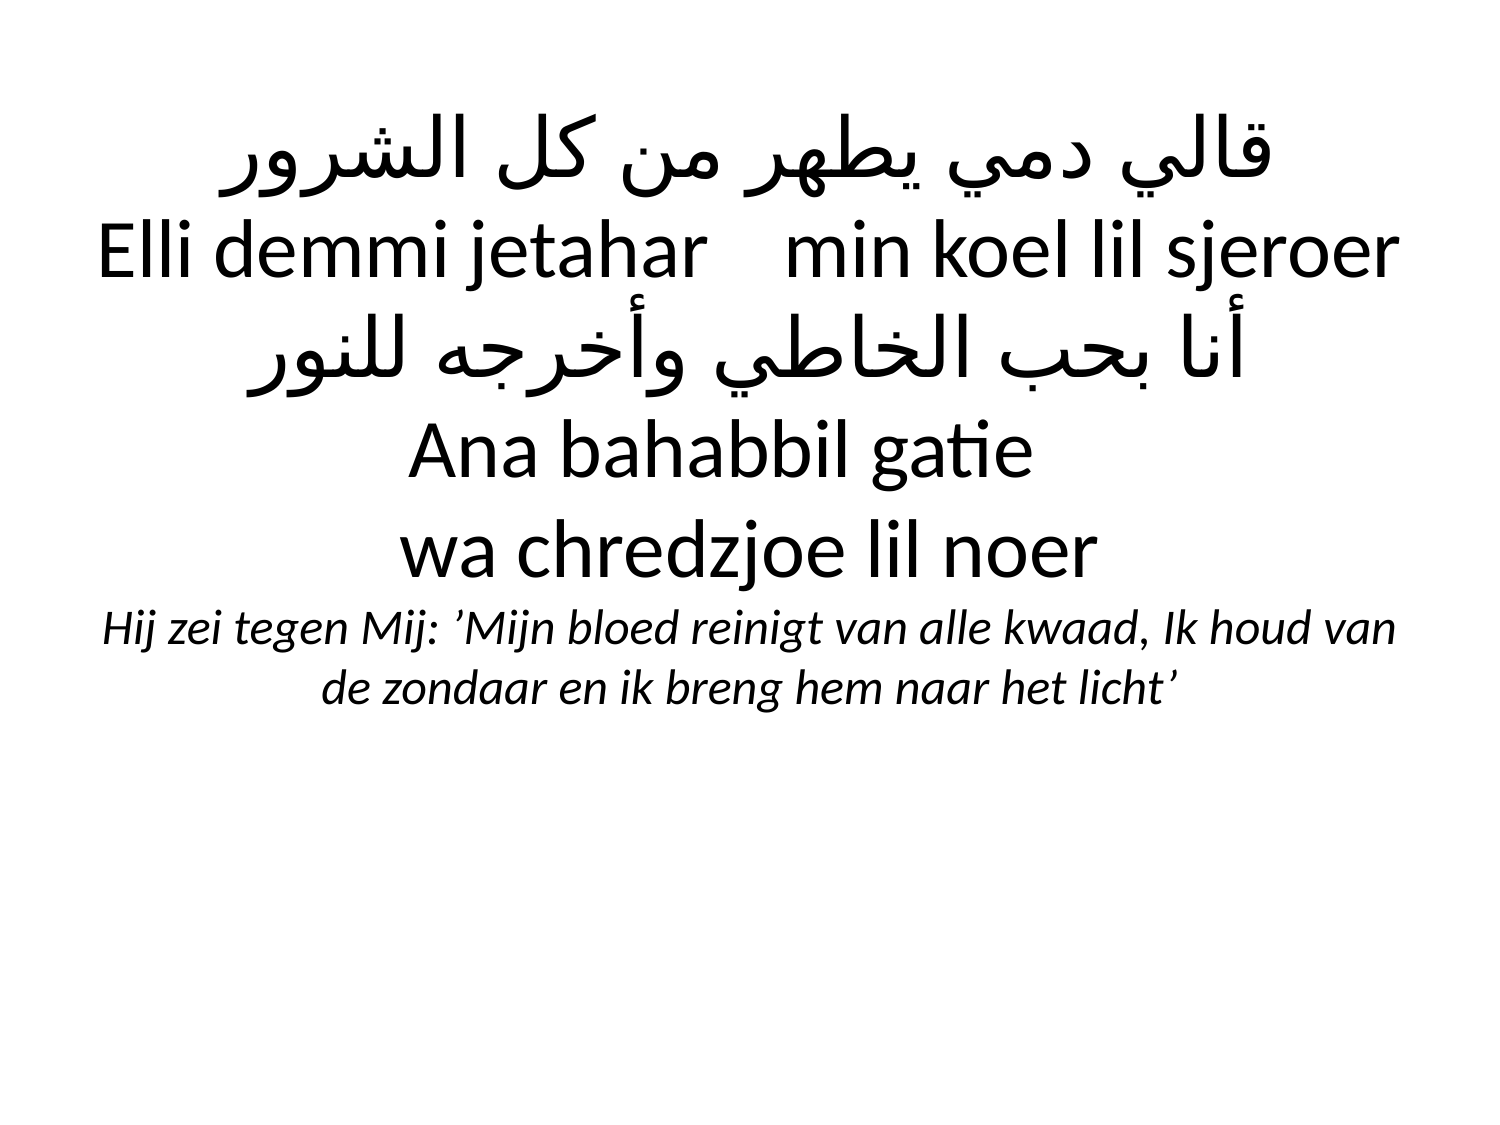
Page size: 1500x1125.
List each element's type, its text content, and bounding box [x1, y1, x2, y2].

title قالي دمي يطهر من كل الشرور Elli demmi jetahar min koel lil sjeroer أنا بحب الخاطي وأخرجه للنور Ana bahabbil gatie wa chredzjoe lil noer Hij zei tegen Mij: ’Mijn bloed reinigt van alle kwaad, Ik houd van de zondaar en ik breng hem naar het licht’ [75, 45, 1425, 764]
